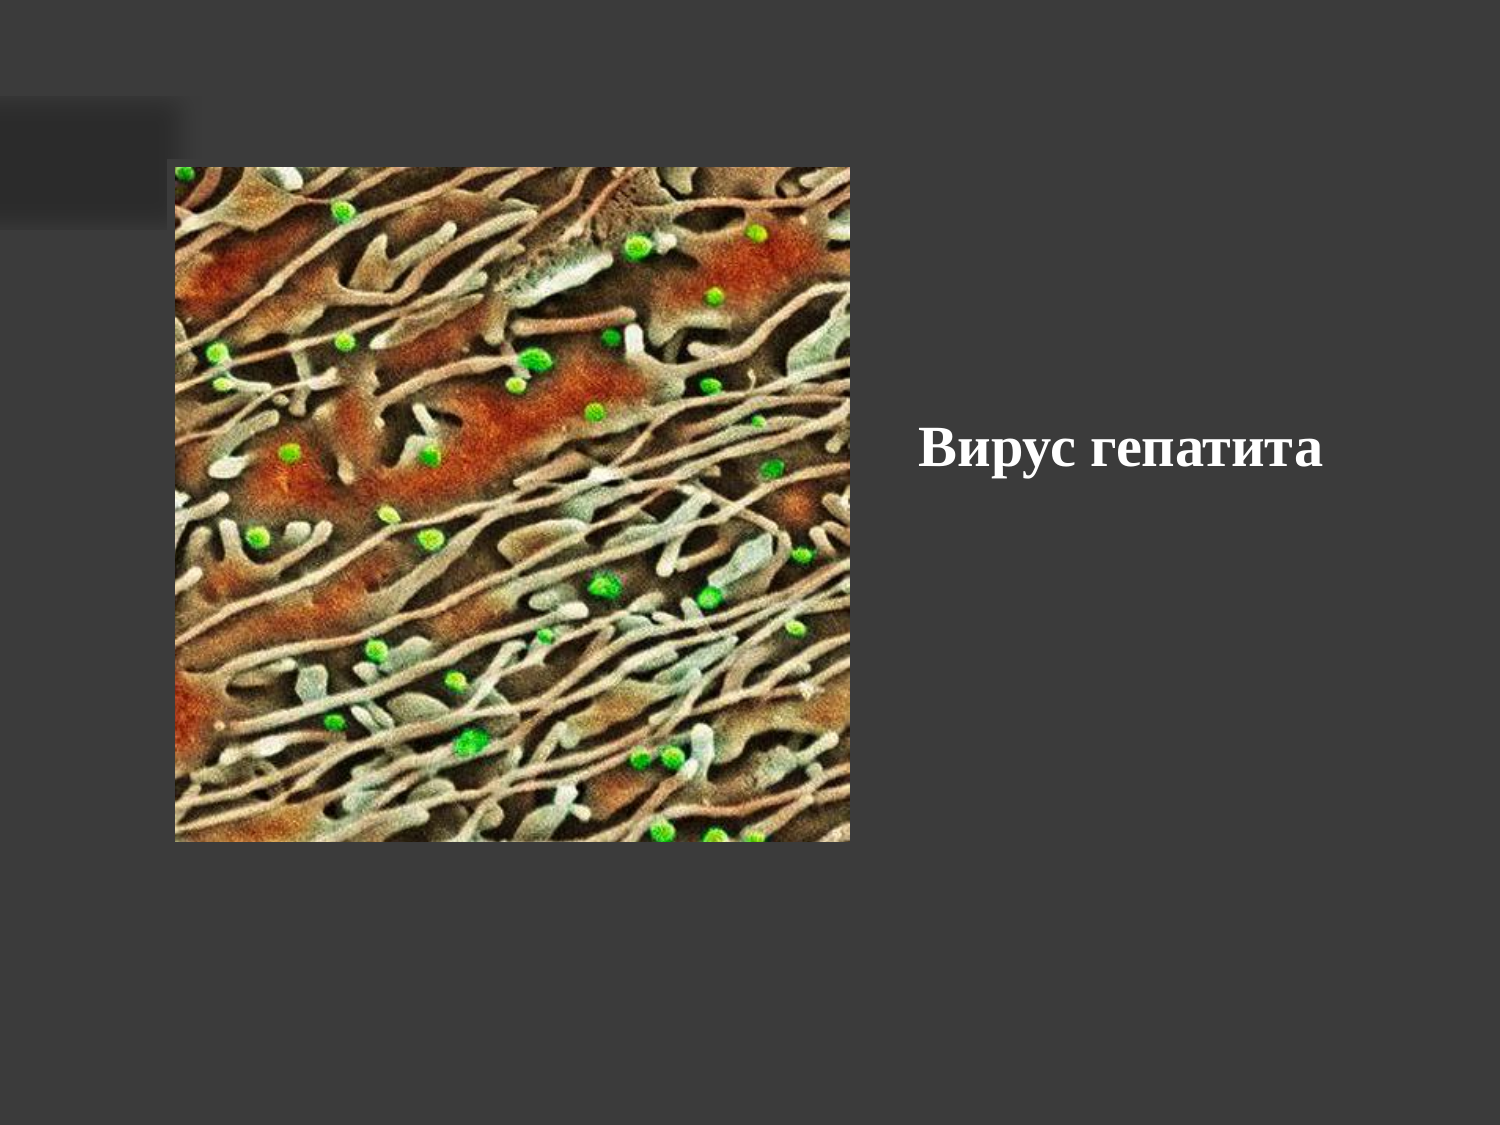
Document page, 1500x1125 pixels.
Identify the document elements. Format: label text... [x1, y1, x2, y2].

picture [174, 166, 850, 843]
title Вирус гепатита [911, 279, 1413, 486]
